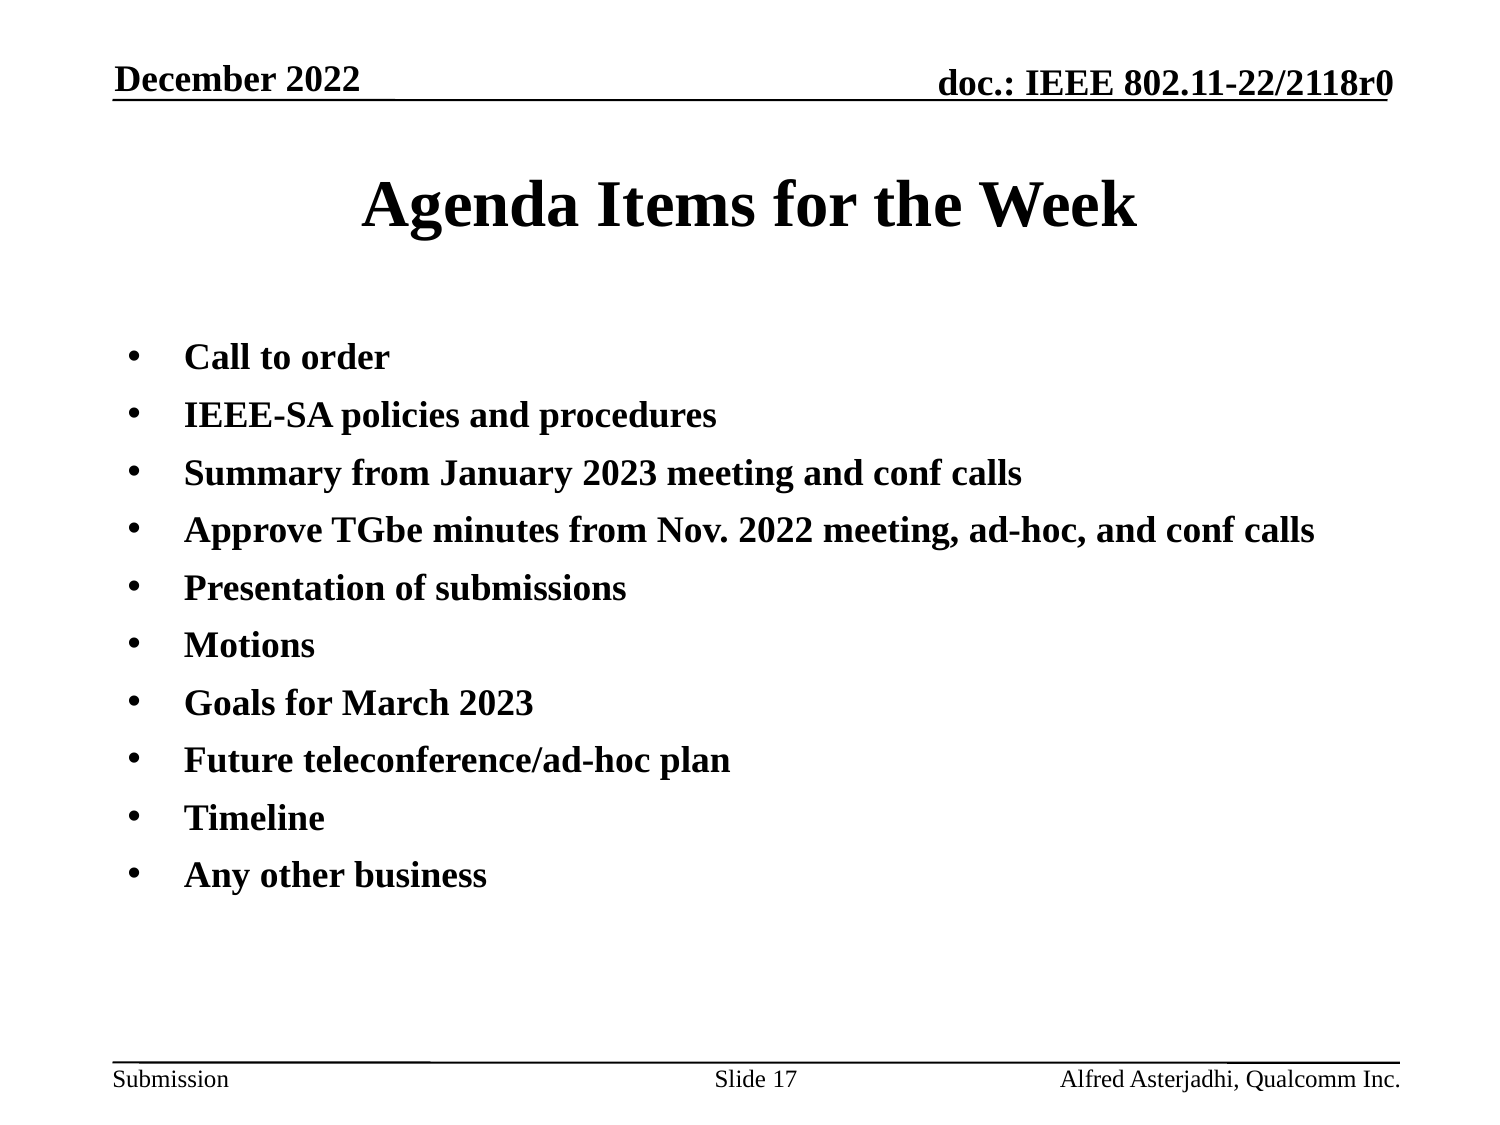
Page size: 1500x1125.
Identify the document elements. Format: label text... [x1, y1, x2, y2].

list Call to order IEEE-SA policies and procedures Summary from January 2023 meeting and conf calls Approve TGbe minutes from Nov. 2022 meeting, ad-hoc, and conf calls Presentation of submissions Motions Goals for March 2023 Future teleconference/ad-hoc plan Timeline Any other business [112, 324, 1388, 1000]
slide_number Slide 17 [712, 1061, 800, 1123]
title Agenda Items for the Week [112, 112, 1388, 288]
footer Alfred Asterjadhi, Qualcomm Inc. [878, 1061, 1402, 1093]
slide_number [114, 54, 493, 100]
